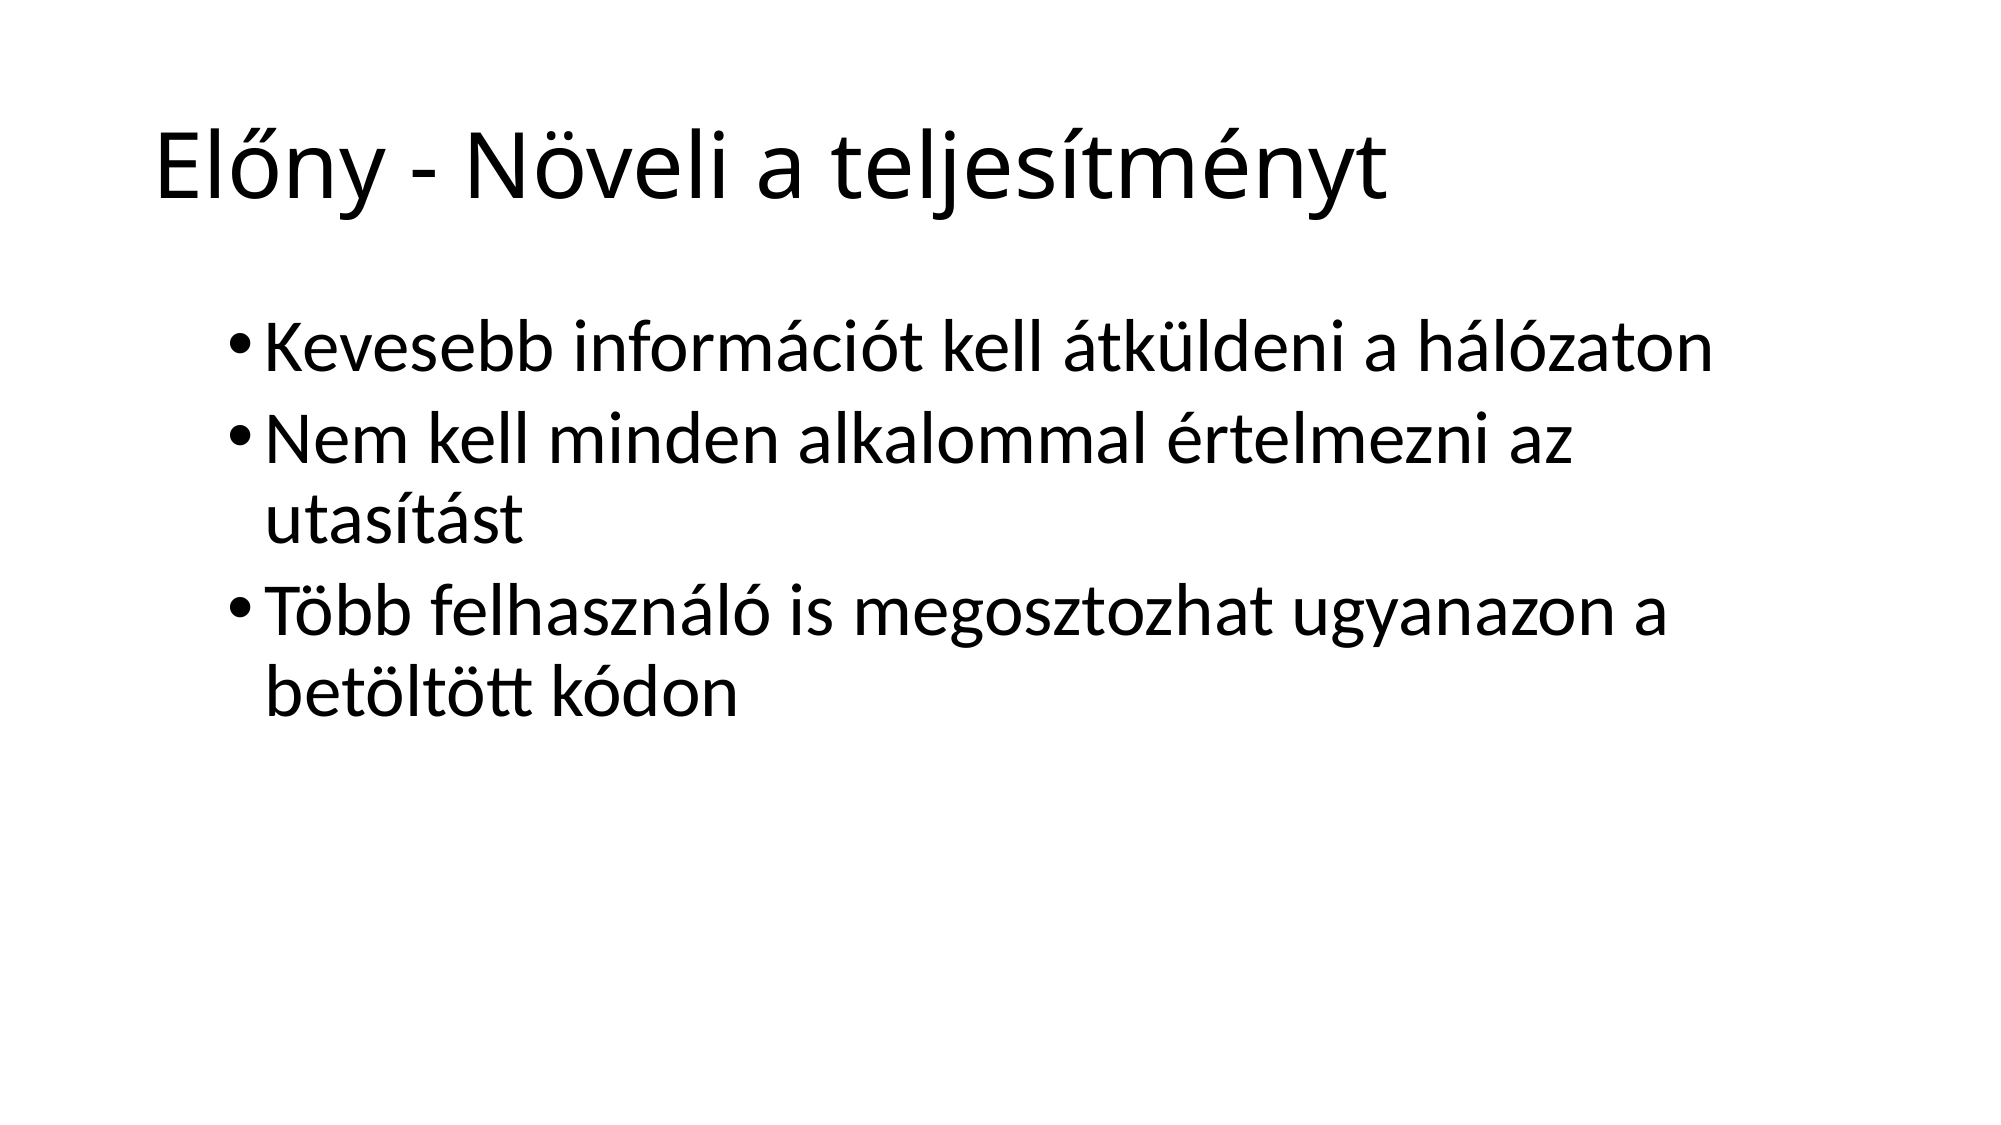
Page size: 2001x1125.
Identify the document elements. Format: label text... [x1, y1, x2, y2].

title Előny - Növeli a teljesítményt [137, 59, 1863, 278]
list Kevesebb információt kell átküldeni a hálózaton Nem kell minden alkalommal értelmezni az utasítást Több felhasználó is megosztozhat ugyanazon a betöltött kódon [137, 299, 1863, 1014]
